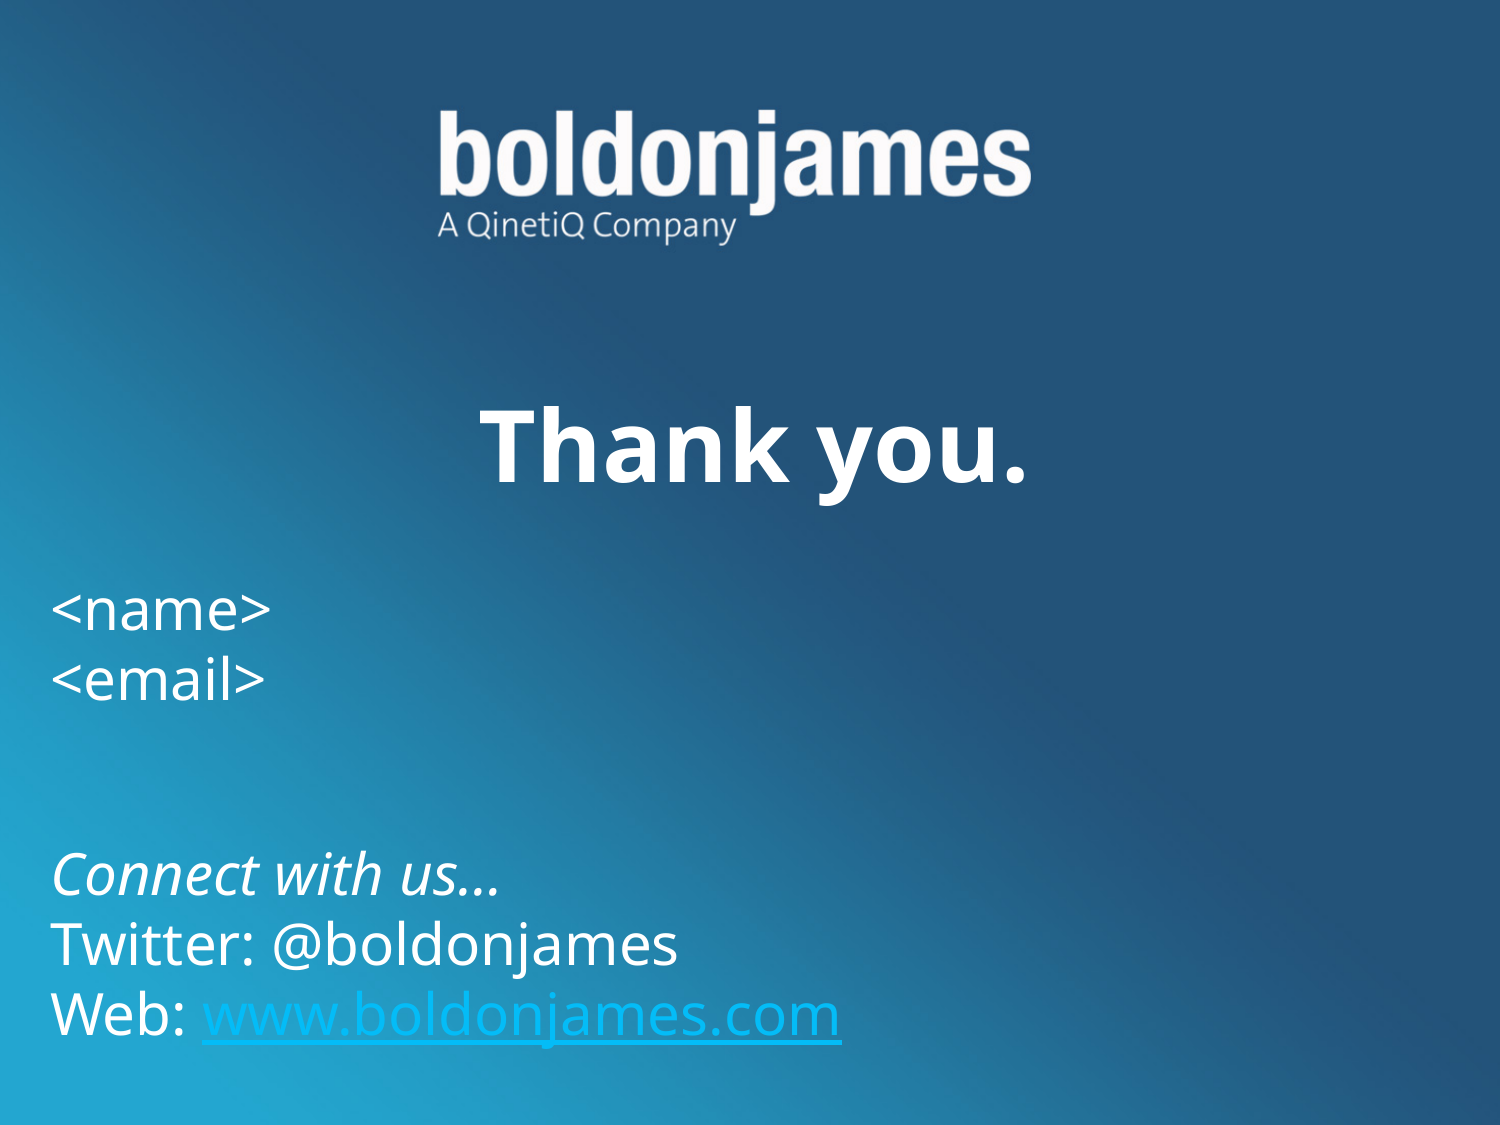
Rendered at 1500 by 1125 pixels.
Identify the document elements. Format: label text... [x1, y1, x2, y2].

text_box Thank you. <name> <email> Connect with us… Twitter: @boldonjames Web: www.boldonjames.com [35, 255, 1500, 1089]
picture [0, 0, 1500, 1125]
